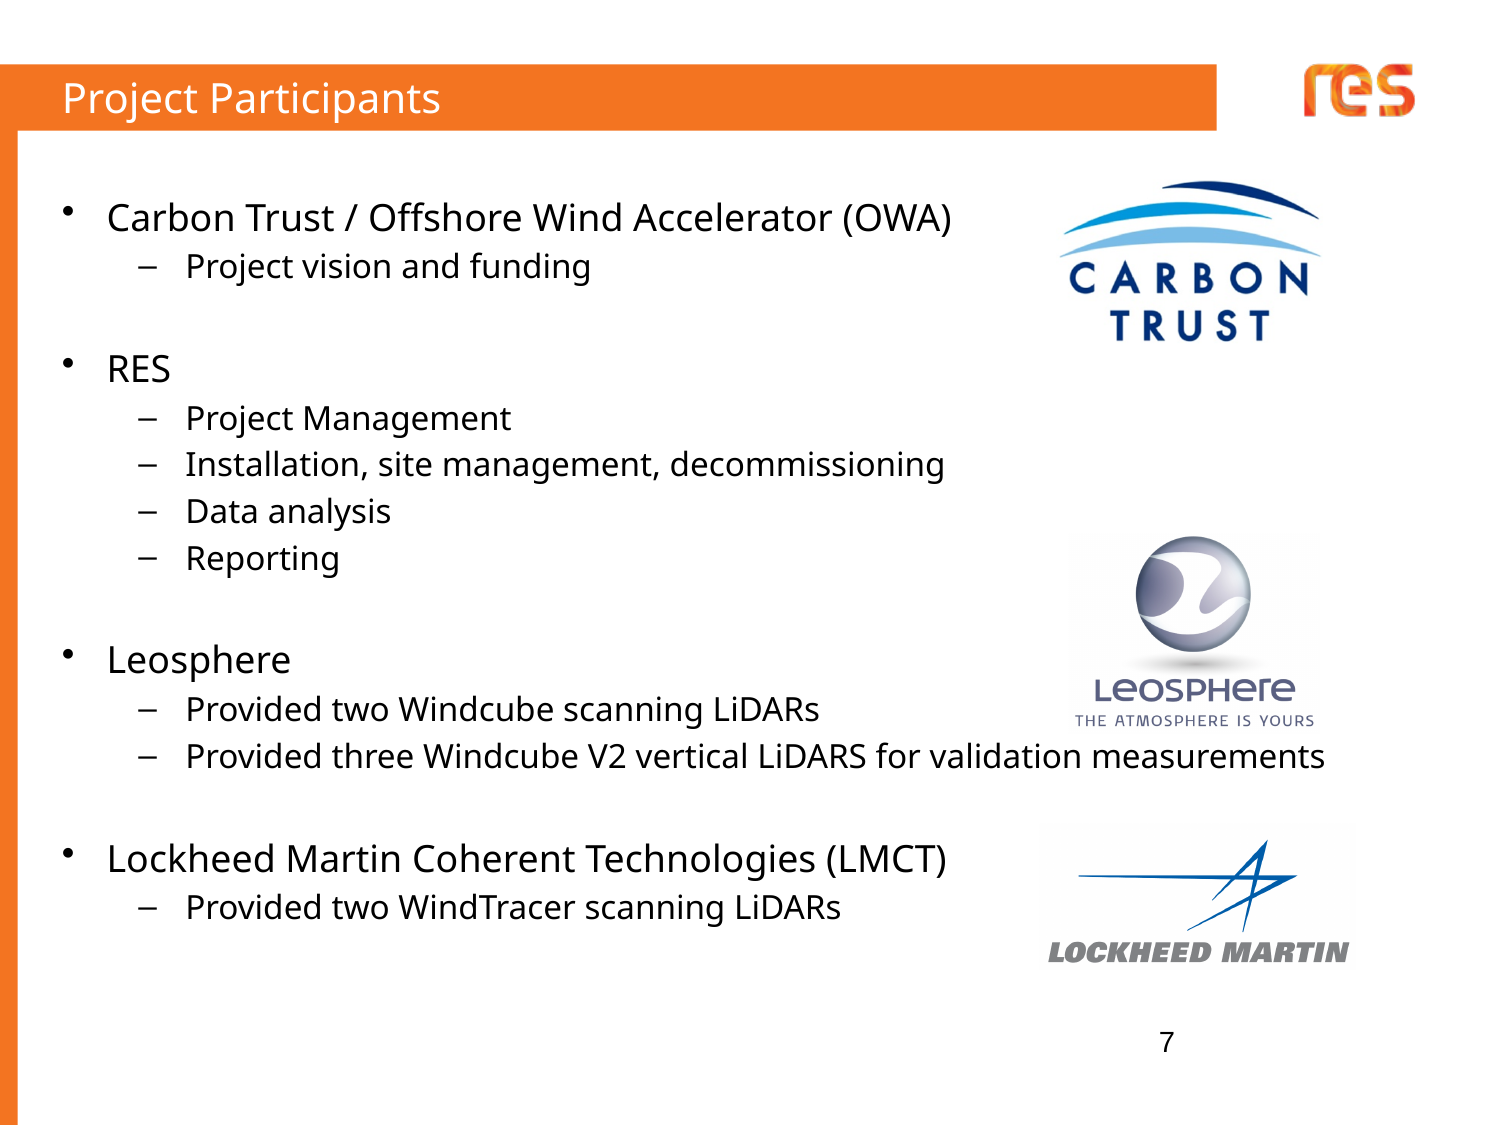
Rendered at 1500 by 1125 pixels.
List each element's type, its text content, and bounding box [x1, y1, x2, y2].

picture [1302, 63, 1416, 119]
slide_number 6 [1144, 1015, 1495, 1094]
picture [1068, 533, 1320, 734]
title Project Participants [46, 70, 954, 124]
picture [1039, 823, 1356, 970]
picture [1040, 170, 1329, 359]
list Carbon Trust / Offshore Wind Accelerator (OWA) Project vision and funding RES Project Management Installation, site management, decommissioning Data analysis Reporting Leosphere Provided two Windcube scanning LiDARs Provided three Windcube V2 vertical LiDARS for validation measurements Lockheed Martin Coherent Technologies (LMCT) Provided two WindTracer scanning LiDARs [46, 185, 1373, 944]
